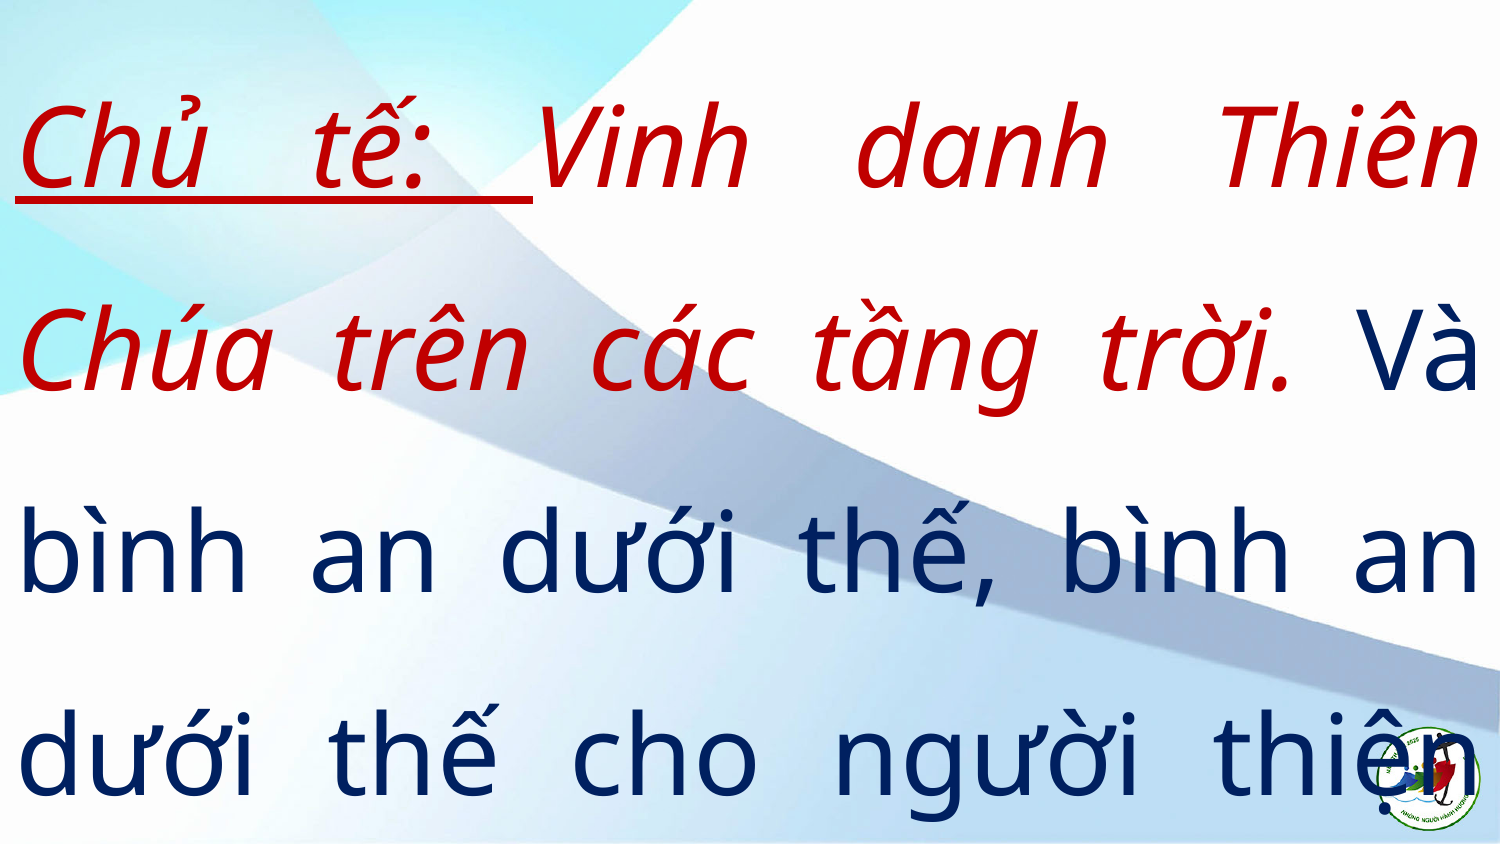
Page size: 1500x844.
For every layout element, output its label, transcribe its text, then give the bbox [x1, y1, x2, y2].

subtitle Chủ tế: Vinh danh Thiên Chúa trên các tầng trời. Và bình an dưới thế, bình an dưới thế cho người thiện tâm. [0, 0, 1500, 844]
